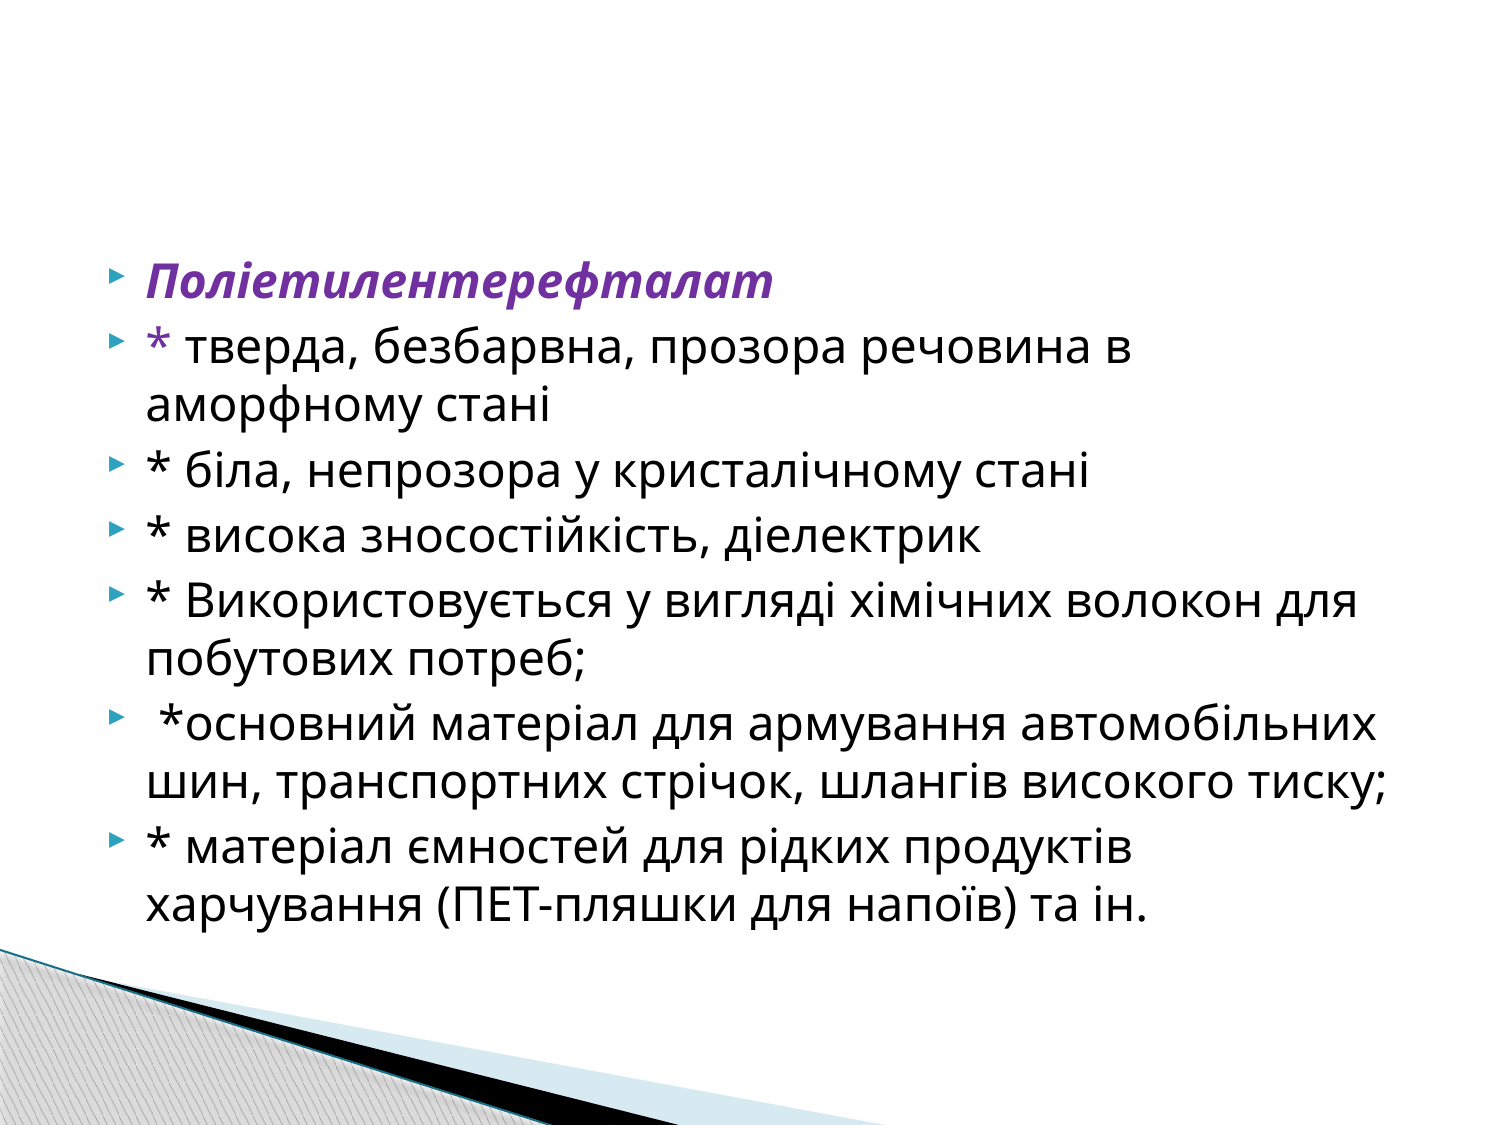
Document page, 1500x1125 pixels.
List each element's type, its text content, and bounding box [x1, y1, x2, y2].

list Поліетилентерефталат * тверда, безбарвна, прозора речовина в аморфному стані * біла, непрозора у кристалічному стані * висока зносостійкість, діелектрик * Використовується у вигляді хімічних волокон для побутових потреб; *основний матеріал для армування автомобільних шин, транспортних стрічок, шлангів високого тиску; * матеріал ємностей для рідких продуктів харчування (ПЕТ-пляшки для напоїв) та ін. [75, 243, 1425, 986]
